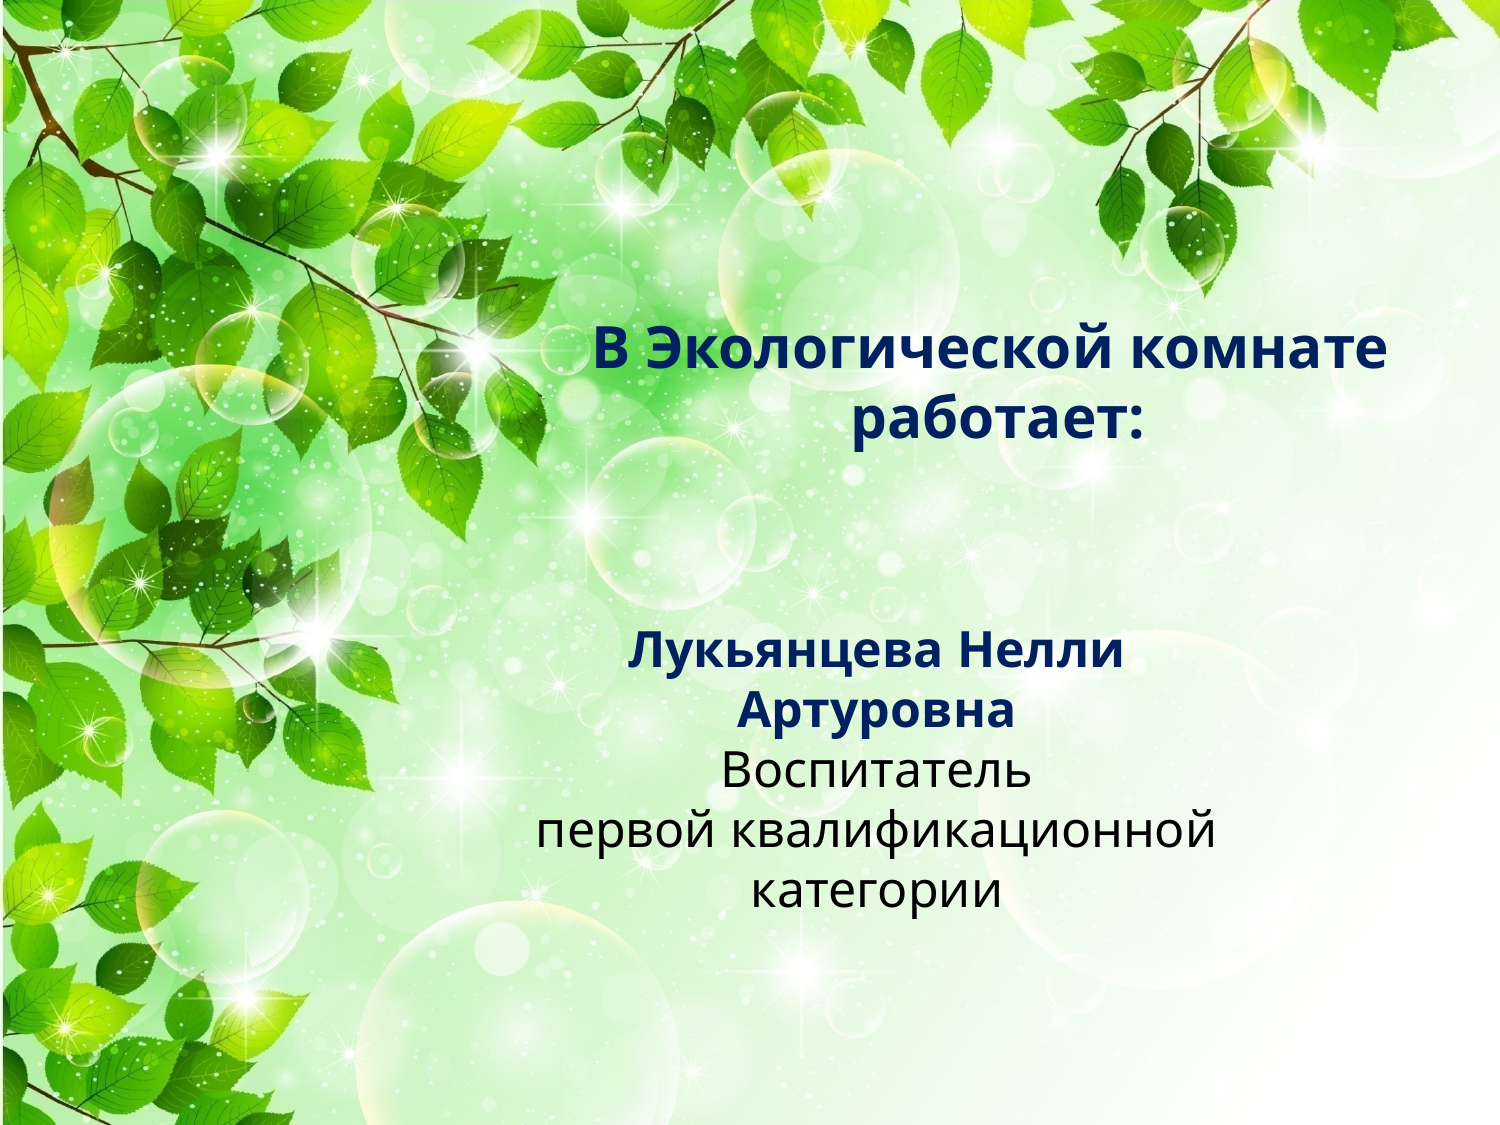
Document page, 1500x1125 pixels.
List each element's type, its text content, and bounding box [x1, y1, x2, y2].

picture [0, 0, 1500, 1125]
text_box В Экологической комнате работает: [576, 302, 1405, 458]
text_box Лукьянцева Нелли Артуровна Воспитатель первой квалификационной категории [501, 609, 1252, 925]
